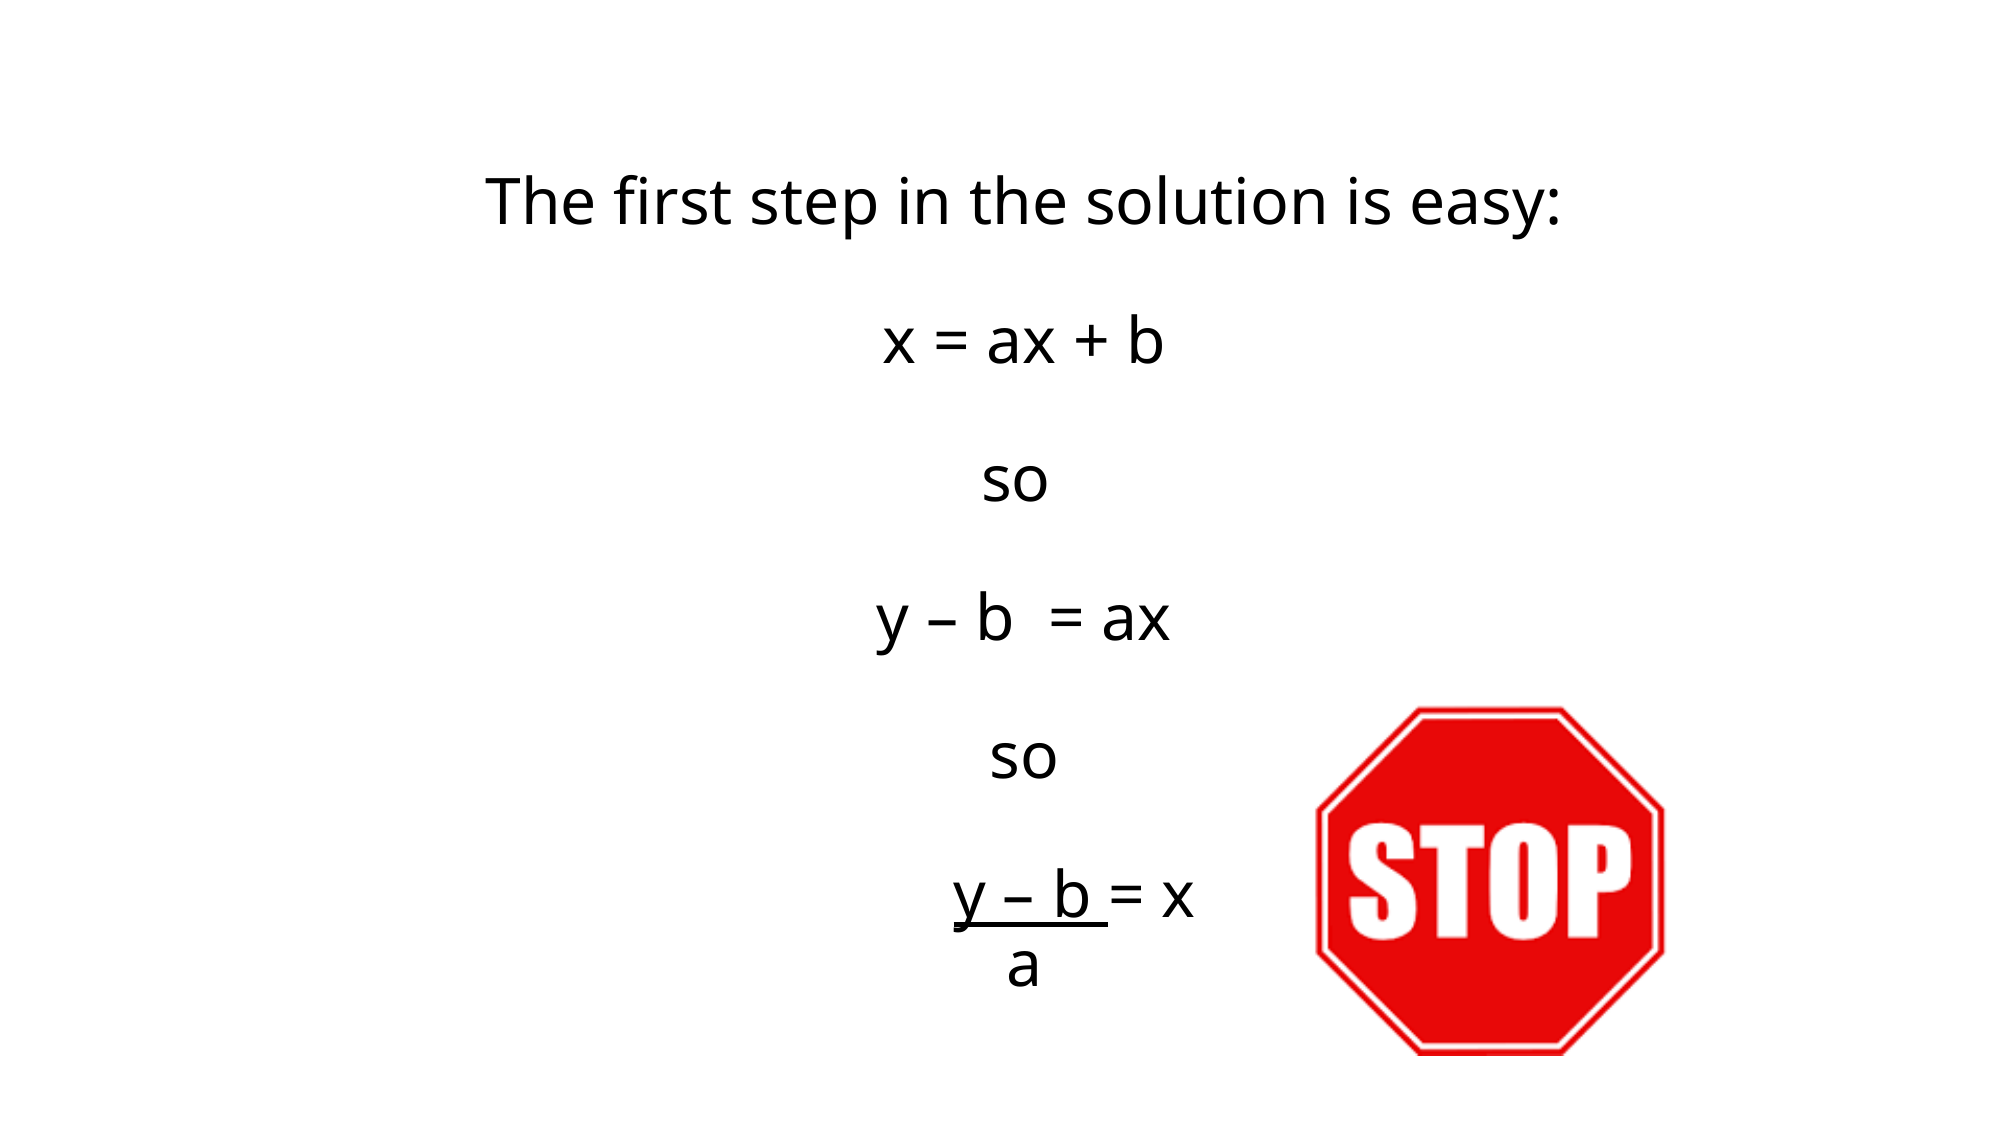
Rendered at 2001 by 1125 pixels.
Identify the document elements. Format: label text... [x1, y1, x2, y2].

picture [1147, 692, 1750, 1056]
title The first step in the solution is easy: x = ax + b so y – b = ax so y – b = x a [161, 160, 1887, 1125]
